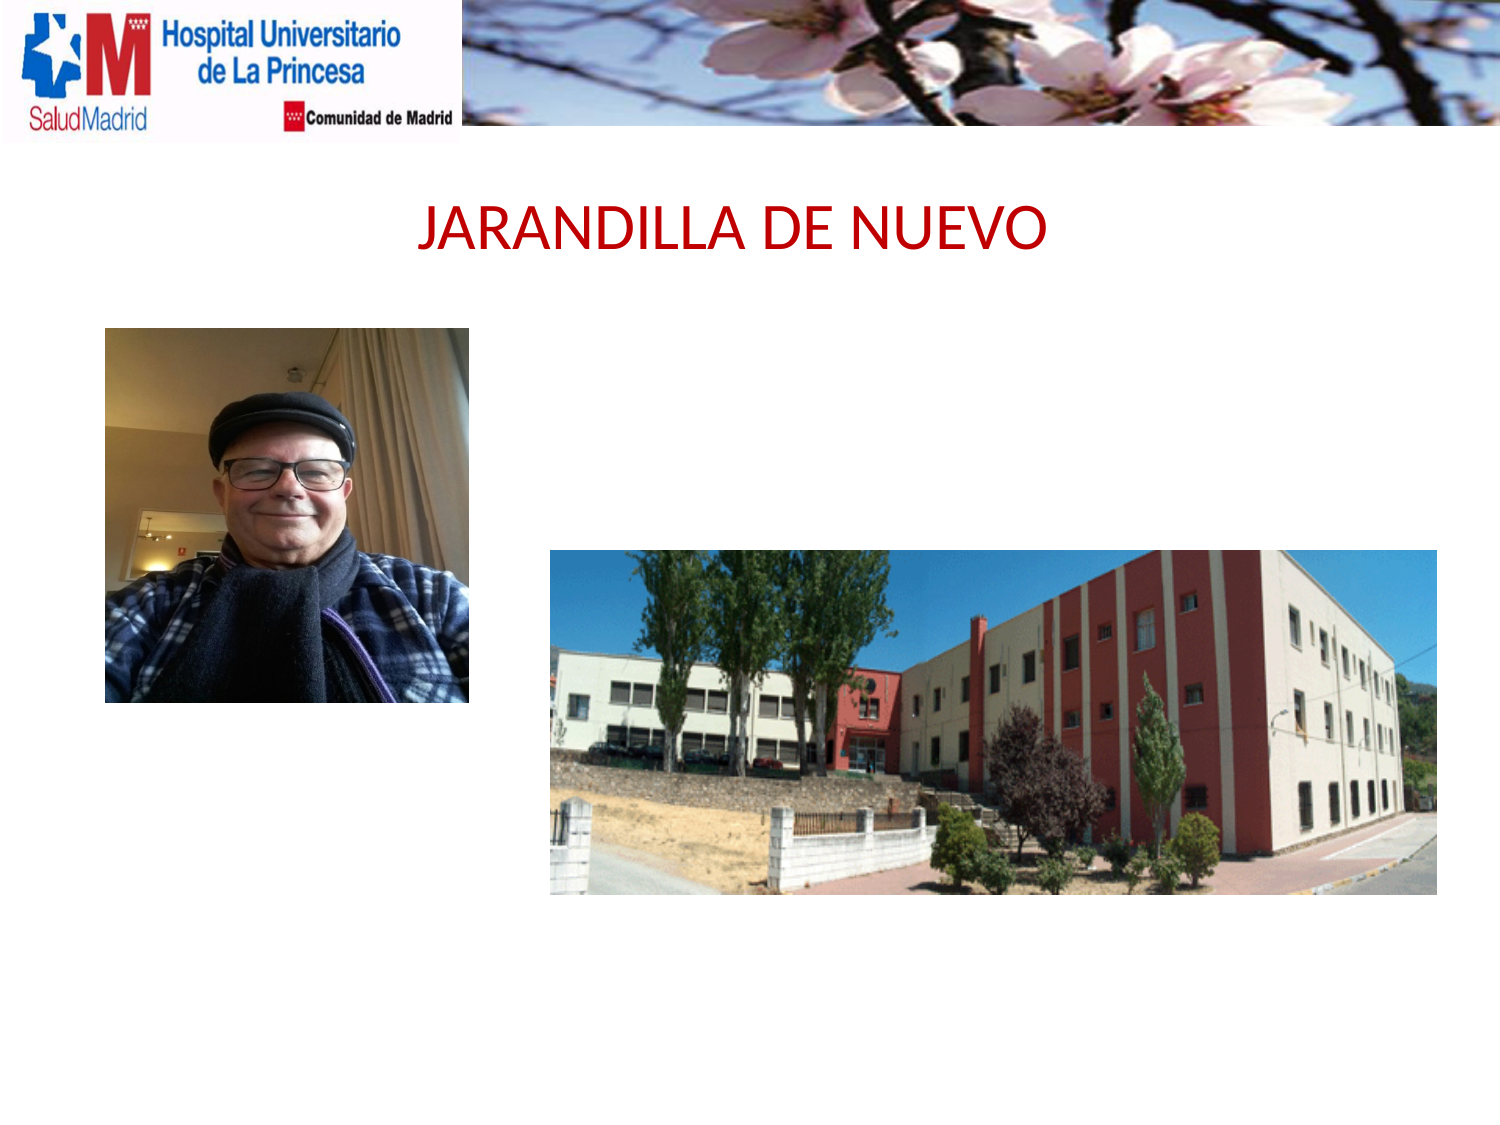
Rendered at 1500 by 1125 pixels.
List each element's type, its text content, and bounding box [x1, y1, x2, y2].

picture [3, 0, 1500, 143]
picture [550, 550, 1437, 895]
list JARANDILLA DE NUEVO [58, 175, 1409, 919]
picture [105, 327, 469, 704]
